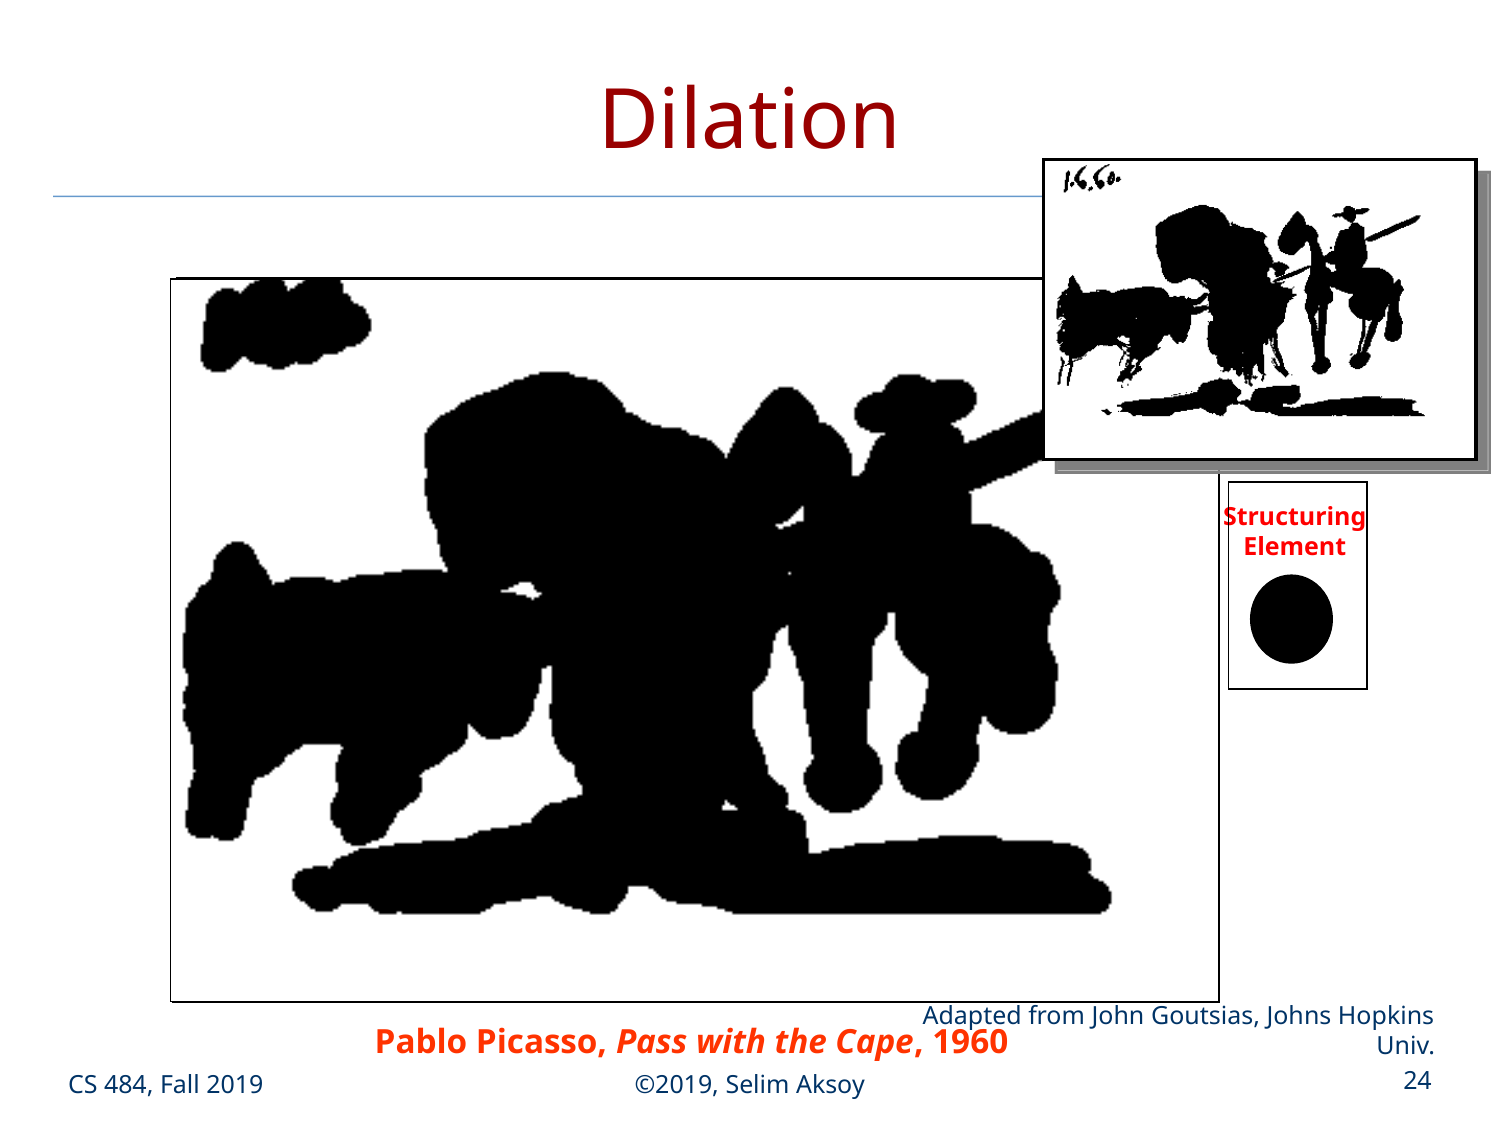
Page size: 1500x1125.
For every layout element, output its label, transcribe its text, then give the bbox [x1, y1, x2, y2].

footer ©2019, Selim Aksoy [511, 1068, 988, 1107]
title Dilation [53, 31, 1447, 173]
text_box Adapted from John Goutsias, Johns Hopkins Univ. [868, 992, 1450, 1067]
text_box Pablo Picasso, Pass with the Cape, 1960 [359, 1012, 1024, 1068]
slide_number 24 [1134, 1067, 1448, 1107]
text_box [170, 279, 1333, 1002]
picture [1045, 160, 1475, 459]
slide_number CS 484, Fall 2019 [52, 1052, 366, 1107]
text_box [1222, 481, 1368, 690]
